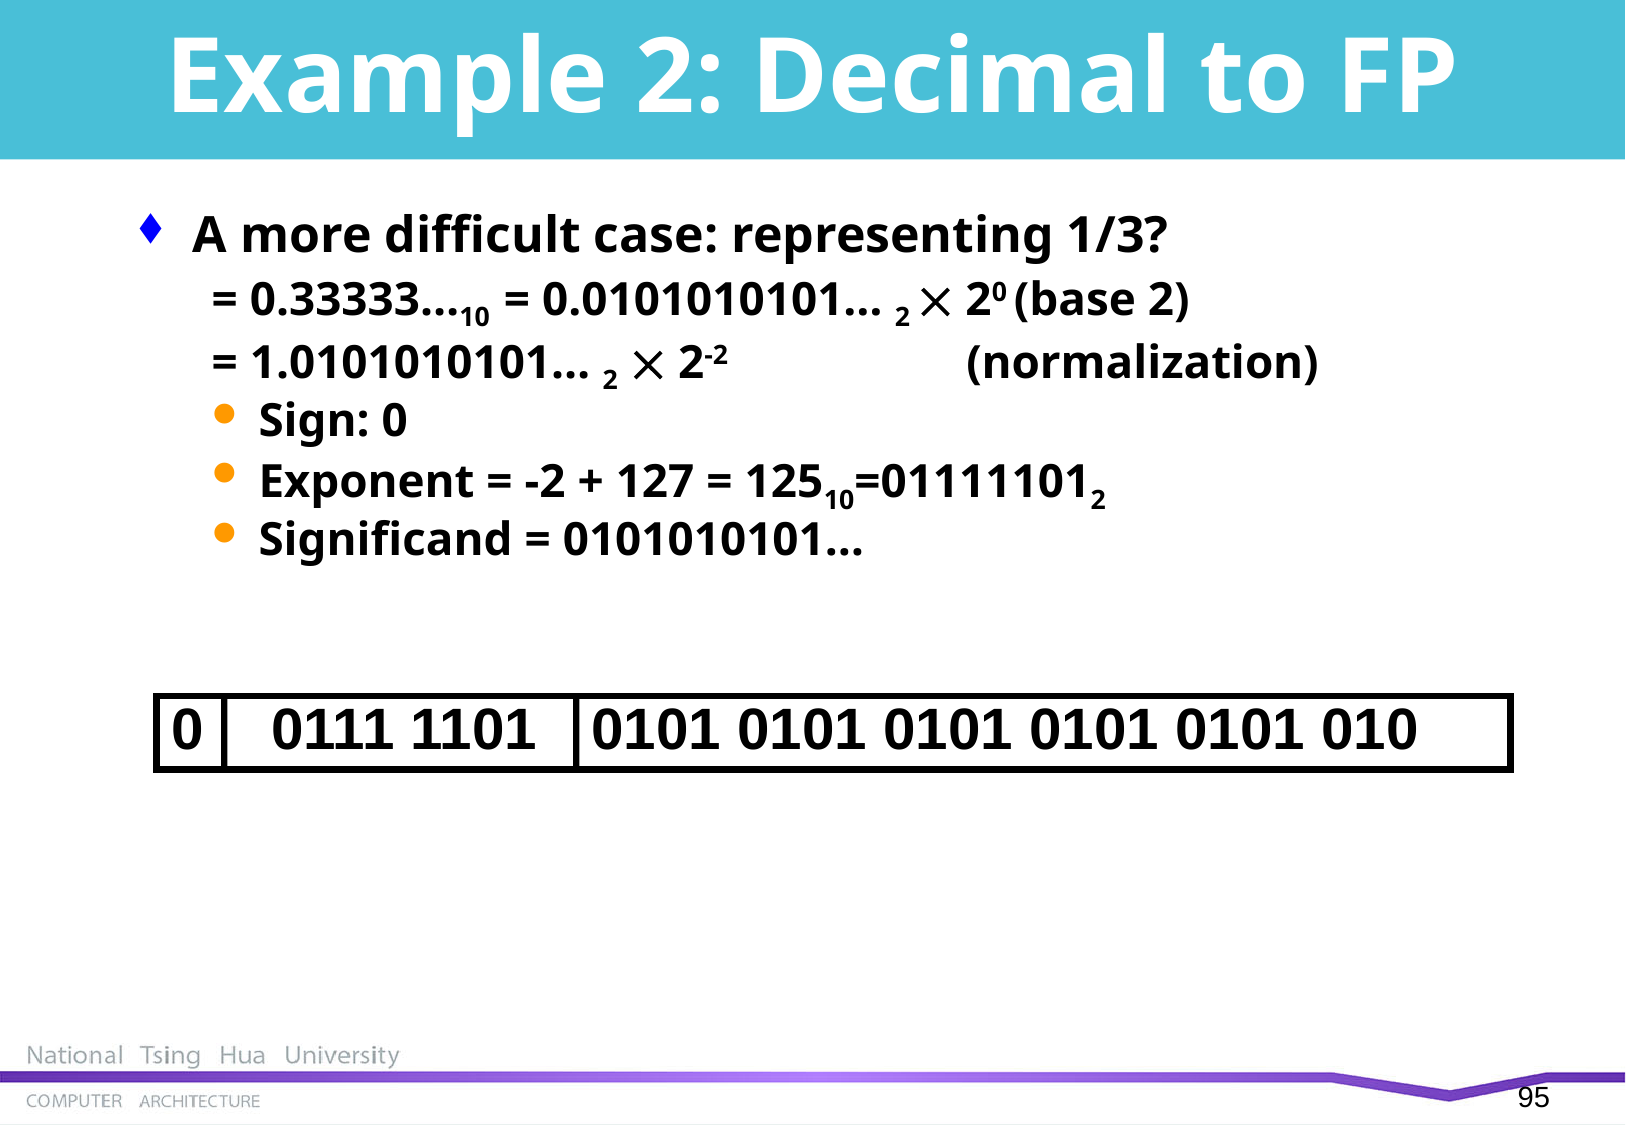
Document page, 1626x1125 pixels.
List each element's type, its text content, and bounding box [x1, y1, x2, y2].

picture [0, 0, 1626, 1125]
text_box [156, 683, 1511, 772]
list A more difficult case: representing 1/3? = 0.33333…10 = 0.0101010101… 2  20 (base 2) = 1.0101010101… 2  2-2 (normalization) Sign: 0 Exponent = -2 + 127 = 12510=011111012 Significand = 0101010101… [121, 202, 1504, 1036]
title Example 2: Decimal to FP [121, 6, 1504, 155]
slide_number 94 [1226, 1058, 1566, 1125]
